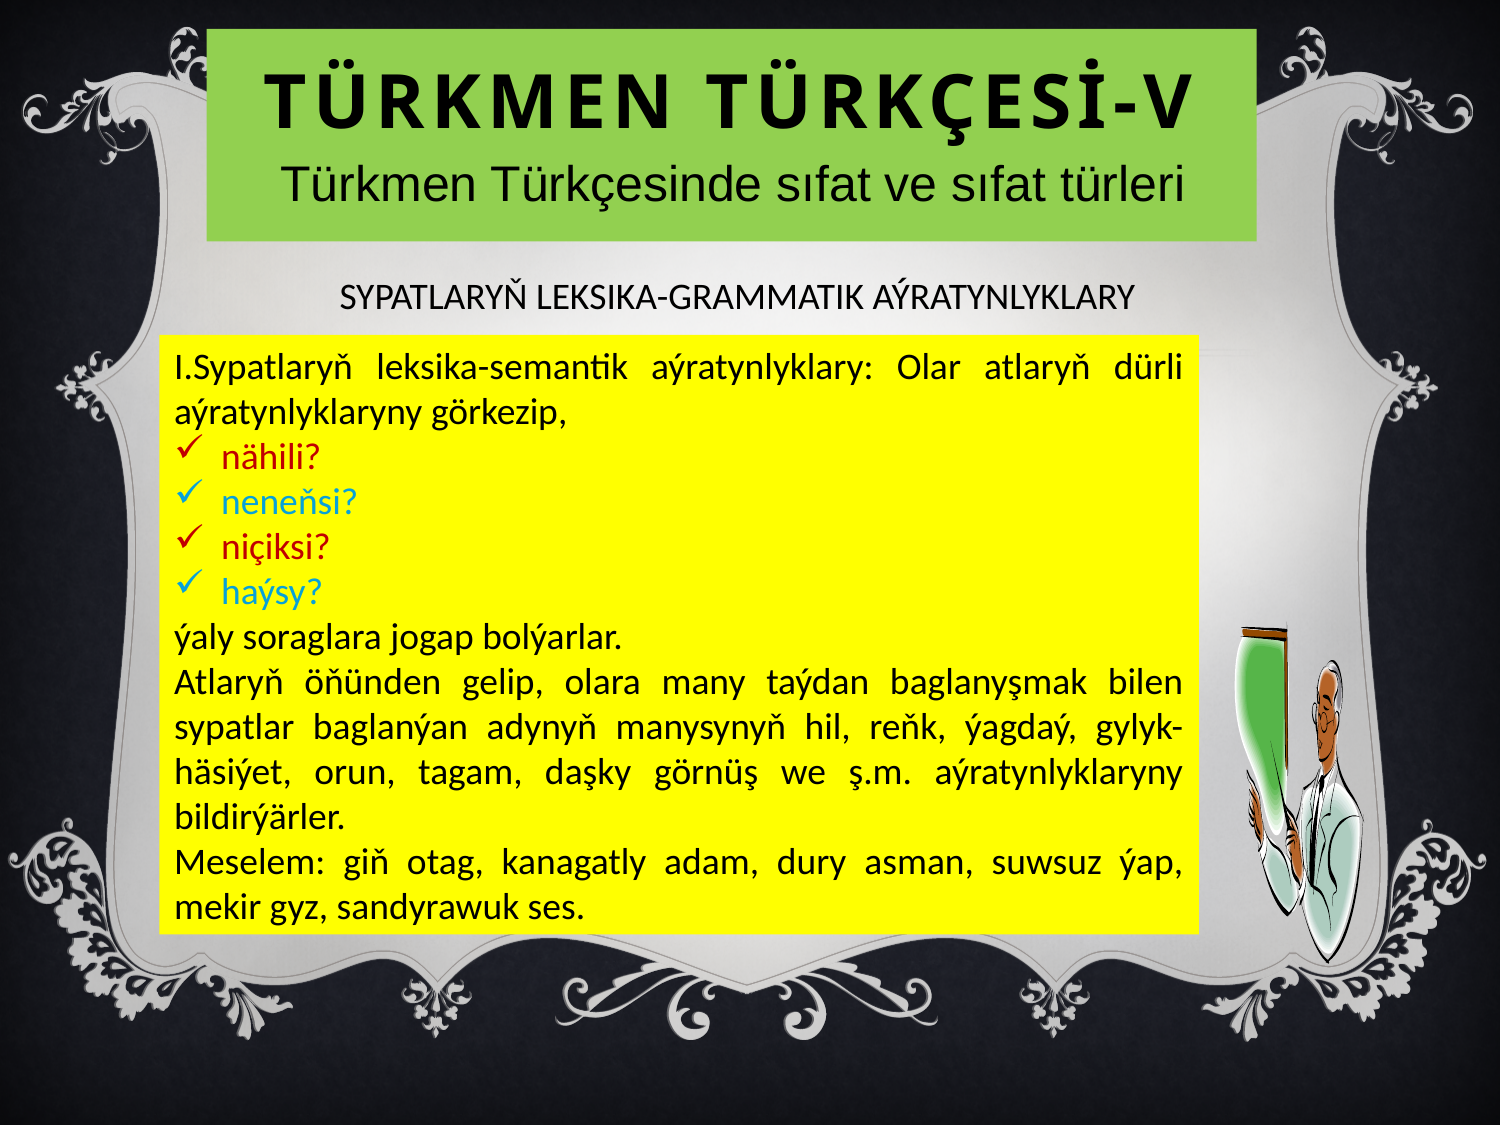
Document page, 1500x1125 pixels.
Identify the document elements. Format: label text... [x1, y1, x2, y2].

text_box SYPATLARYŇ LEKSIKA-GRAMMATIK AÝRATYNLYKLARY [324, 264, 1184, 325]
title TÜRKMEN TÜRKÇESİ-V [206, 28, 1257, 242]
text_box Türkmen Türkçesinde sıfat ve sıfat türleri [265, 143, 1291, 219]
picture [0, 0, 1500, 1125]
text_box I.Sypatlaryň leksika-semantik aýratynlyklary: Olar atlaryň dürli aýratynlyklaryny görkezip, nähili? neneňsi? niçiksi? haýsy? ýaly soraglara jogap bolýarlar. Atlaryň öňünden gelip, olara many taýdan baglanyşmak bilen sypatlar baglanýan adynyň manysynyň hil, reňk, ýagdaý, gylyk-häsiýet, orun, tagam, daşky görnüş we ş.m. aýratynlyklaryny bildirýärler. Meselem: giň otag, kanagatly adam, dury asman, suwsuz ýap, mekir gyz, sandyrawuk ses. [159, 334, 1199, 935]
